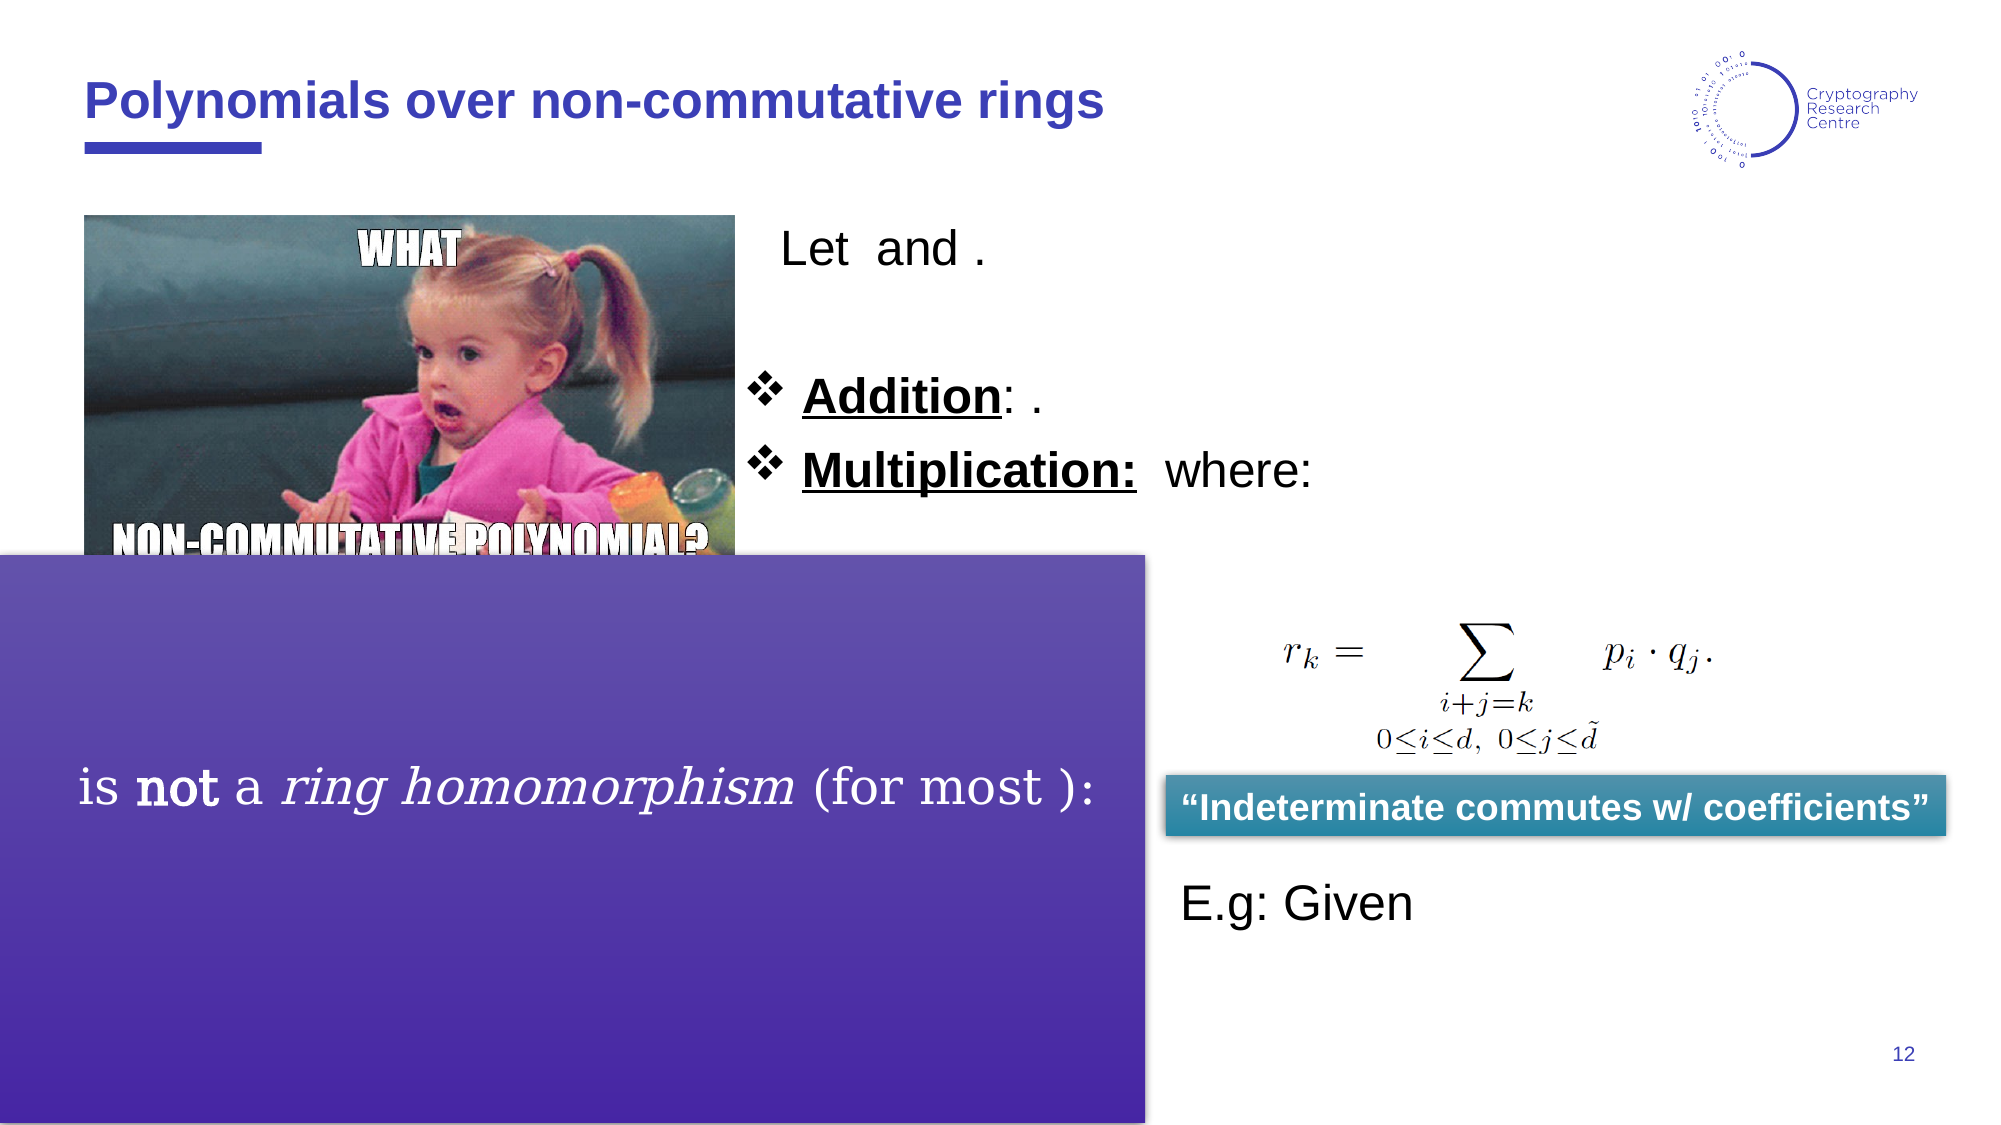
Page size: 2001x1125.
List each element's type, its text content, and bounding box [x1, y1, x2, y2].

picture [84, 215, 735, 596]
picture [1692, 51, 1918, 168]
text_box “Indeterminate commutes w/ coefficients” [1165, 775, 1947, 836]
slide_number 12 [1850, 1041, 1916, 1066]
picture [1265, 595, 1733, 774]
title Polynomials over non-commutative rings [84, 74, 1518, 124]
